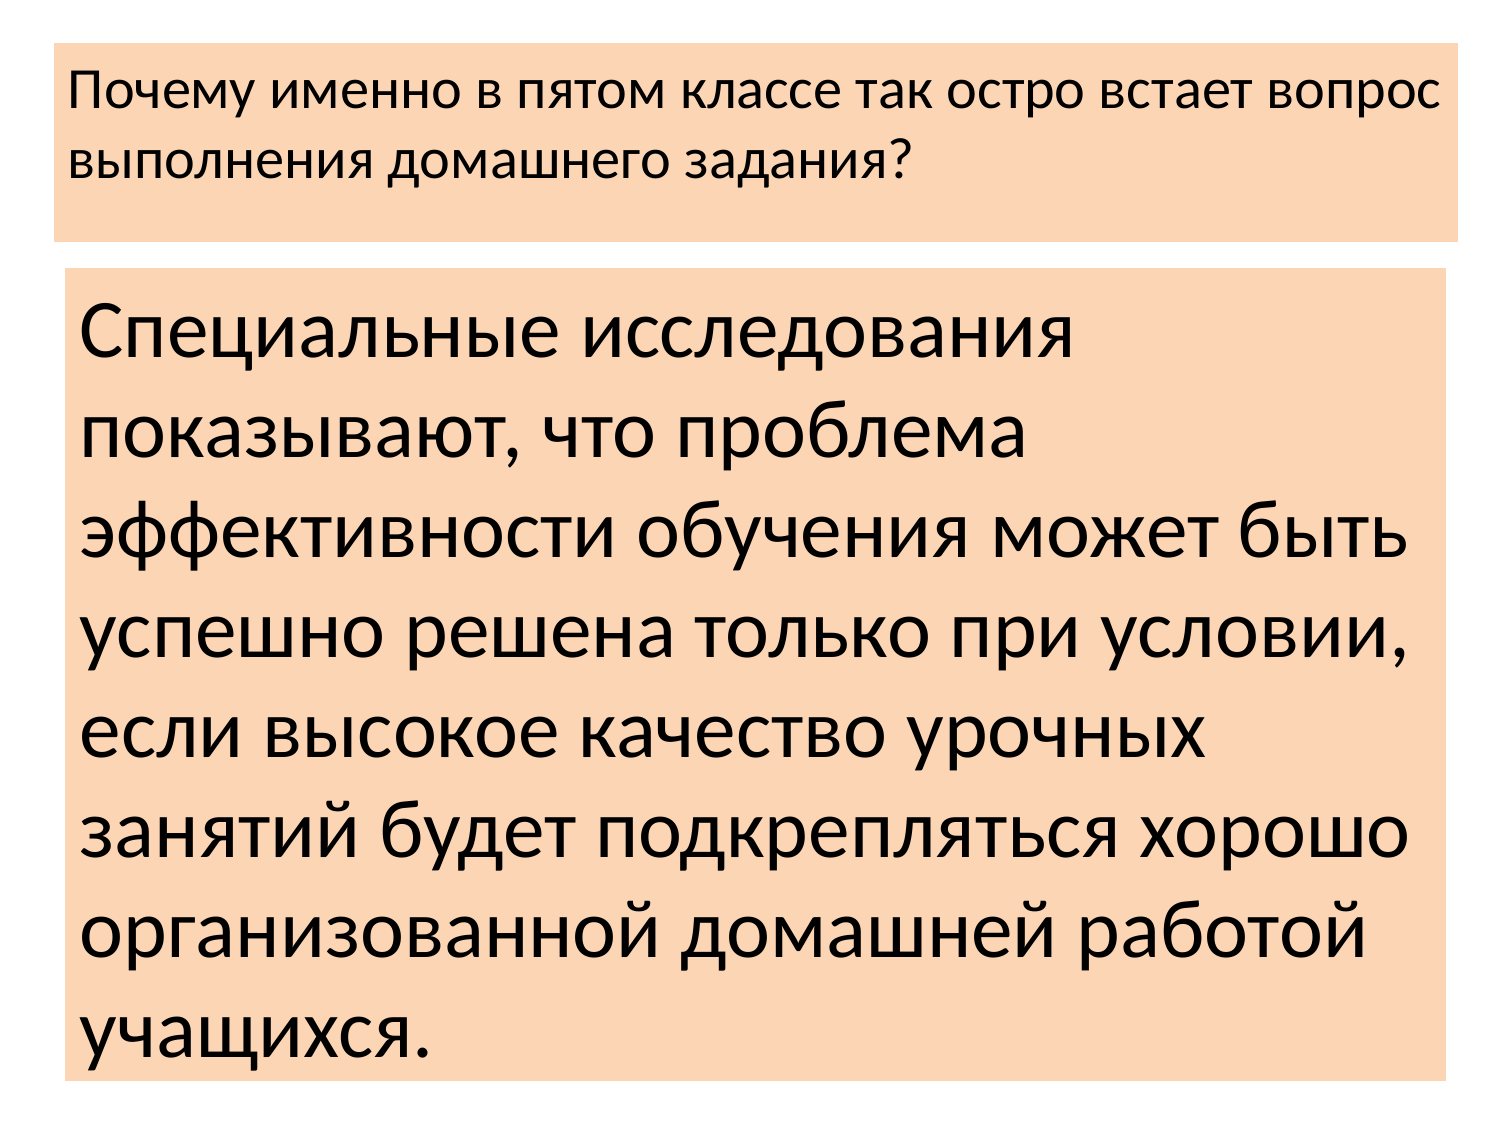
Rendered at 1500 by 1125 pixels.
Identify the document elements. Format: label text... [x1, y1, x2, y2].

text_box Почему именно в пятом классе так остро встает вопрос выполнения домашнего задания? [53, 42, 1459, 243]
text_box Специальные исследования показывают, что проблема эффективности обучения может быть успешно решена только при условии, если высокое качество урочных занятий будет подкрепляться хорошо организованной домашней работой учащихся. [64, 267, 1447, 1082]
